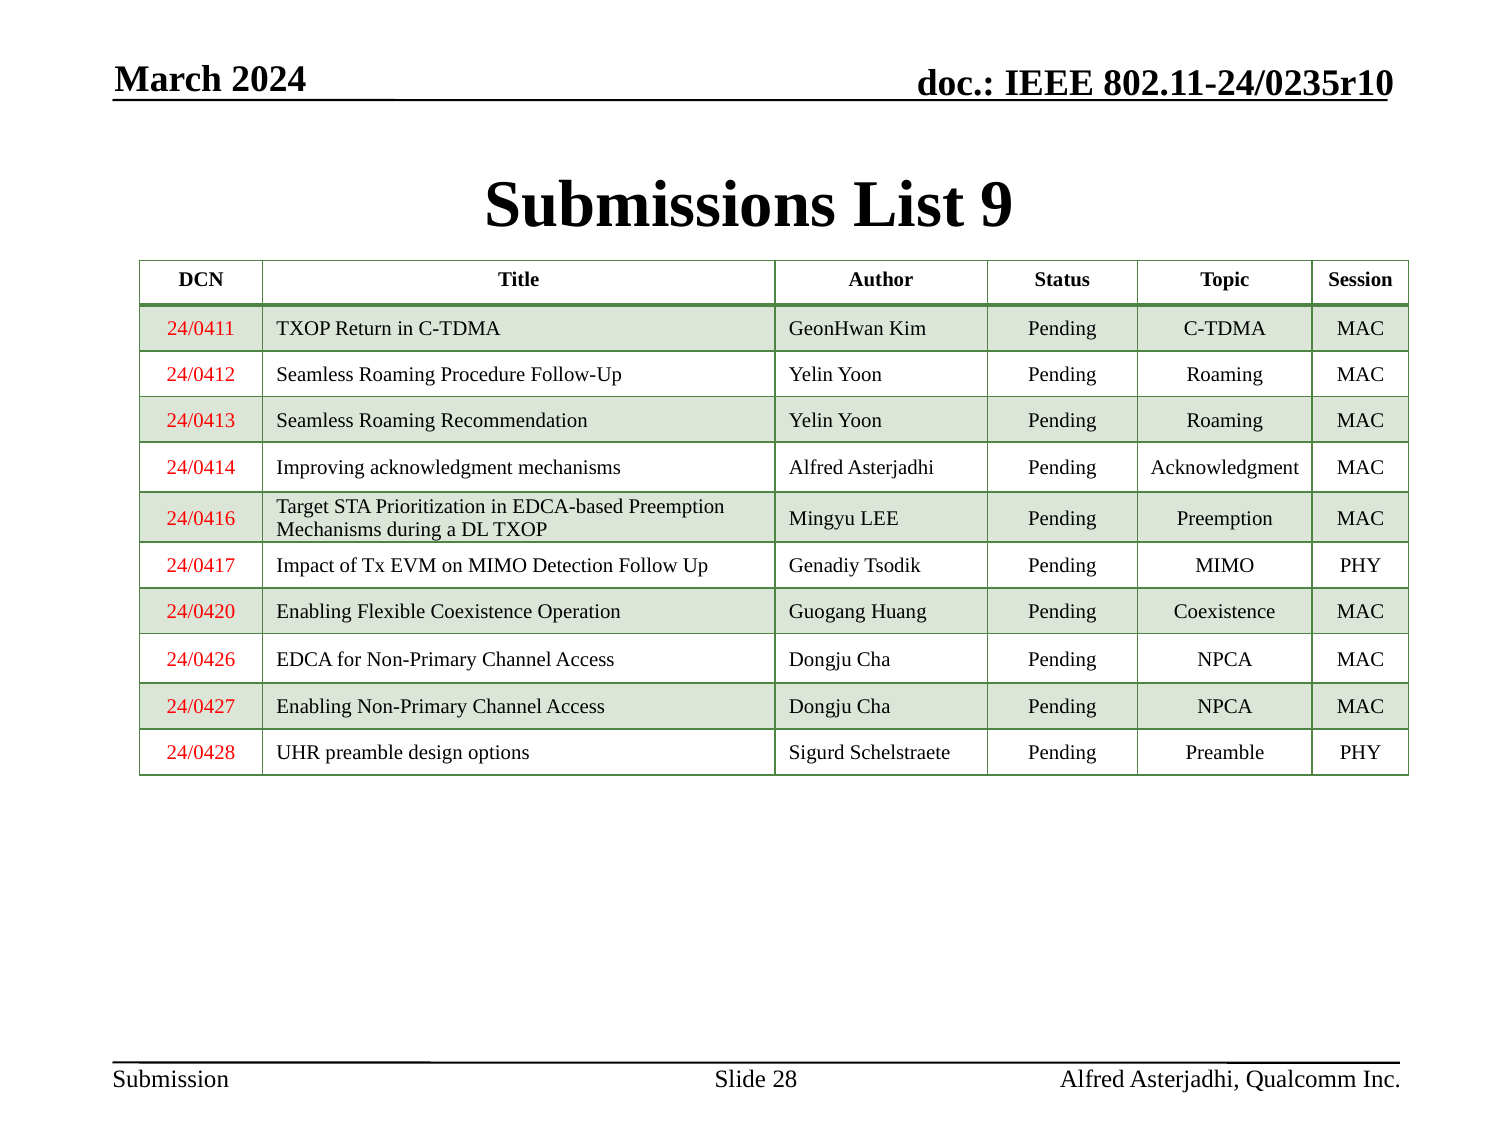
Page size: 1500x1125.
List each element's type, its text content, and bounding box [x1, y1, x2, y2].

table_cell MAC [1313, 443, 1408, 491]
table_cell Yelin Yoon [776, 352, 987, 396]
table_header Topic [1138, 261, 1311, 303]
table_cell 24/0416 [140, 493, 262, 541]
table_cell Genadiy Tsodik [776, 543, 987, 587]
table_cell Mingyu LEE [776, 493, 987, 541]
table_cell 24/0414 [140, 443, 262, 491]
table_cell 24/0413 [140, 397, 262, 441]
table_cell NPCA [1138, 634, 1311, 682]
table_cell C-TDMA [1138, 307, 1311, 350]
table_cell Preamble [1138, 730, 1311, 774]
table_header Session [1313, 261, 1408, 303]
table_cell Pending [988, 634, 1137, 682]
table_header Author [776, 261, 987, 303]
table_cell Target STA Prioritization in EDCA-based Preemption Mechanisms during a DL TXOP [263, 493, 774, 541]
table_cell Pending [988, 543, 1137, 587]
table_cell EDCA for Non-Primary Channel Access [263, 634, 774, 682]
table_cell NPCA [1138, 684, 1311, 728]
table_header DCN [140, 261, 262, 303]
table_cell MAC [1313, 634, 1408, 682]
table_cell Improving acknowledgment mechanisms [263, 443, 774, 491]
table_header Title [263, 261, 774, 303]
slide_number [114, 54, 423, 100]
table_cell Pending [988, 352, 1137, 396]
table_cell Impact of Tx EVM on MIMO Detection Follow Up [263, 543, 774, 587]
table_cell Roaming [1138, 397, 1311, 441]
table_cell Seamless Roaming Recommendation [263, 397, 774, 441]
table_cell Dongju Cha [776, 634, 987, 682]
table_cell UHR preamble design options [263, 730, 774, 774]
table_cell 24/0417 [140, 543, 262, 587]
table_cell Pending [988, 589, 1137, 633]
title Submissions List 9 [112, 112, 1388, 288]
table_cell MAC [1313, 493, 1408, 541]
table_cell MIMO [1138, 543, 1311, 587]
table_cell GeonHwan Kim [776, 307, 987, 350]
table_cell MAC [1313, 307, 1408, 350]
table_cell Enabling Non-Primary Channel Access [263, 684, 774, 728]
slide_number Slide 28 [712, 1061, 800, 1123]
table_cell Pending [988, 684, 1137, 728]
table_cell Preemption [1138, 493, 1311, 541]
table_cell MAC [1313, 352, 1408, 396]
table_cell MAC [1313, 684, 1408, 728]
table_cell PHY [1313, 543, 1408, 587]
table_cell Yelin Yoon [776, 397, 987, 441]
table_cell Dongju Cha [776, 684, 987, 728]
table_cell Pending [988, 443, 1137, 491]
table_cell 24/0428 [140, 730, 262, 774]
table_cell Pending [988, 307, 1137, 350]
table_cell Pending [988, 493, 1137, 541]
table_cell 24/0411 [140, 307, 262, 350]
table_cell Sigurd Schelstraete [776, 730, 987, 774]
table_cell 24/0427 [140, 684, 262, 728]
table_cell 24/0412 [140, 352, 262, 396]
table_cell PHY [1313, 730, 1408, 774]
table_cell Coexistence [1138, 589, 1311, 633]
table_cell MAC [1313, 397, 1408, 441]
table_cell 24/0426 [140, 634, 262, 682]
table_cell Guogang Huang [776, 589, 987, 633]
table_cell TXOP Return in C-TDMA [263, 307, 774, 350]
table_cell Roaming [1138, 352, 1311, 396]
table_cell Enabling Flexible Coexistence Operation [263, 589, 774, 633]
footer Alfred Asterjadhi, Qualcomm Inc. [878, 1061, 1402, 1093]
table_cell Pending [988, 730, 1137, 774]
table_cell Acknowledgment [1138, 443, 1311, 491]
table_cell Alfred Asterjadhi [776, 443, 987, 491]
table_cell MAC [1313, 589, 1408, 633]
table_header Status [988, 261, 1137, 303]
table_cell Seamless Roaming Procedure Follow-Up [263, 352, 774, 396]
table_cell Pending [988, 397, 1137, 441]
table_cell 24/0420 [140, 589, 262, 633]
